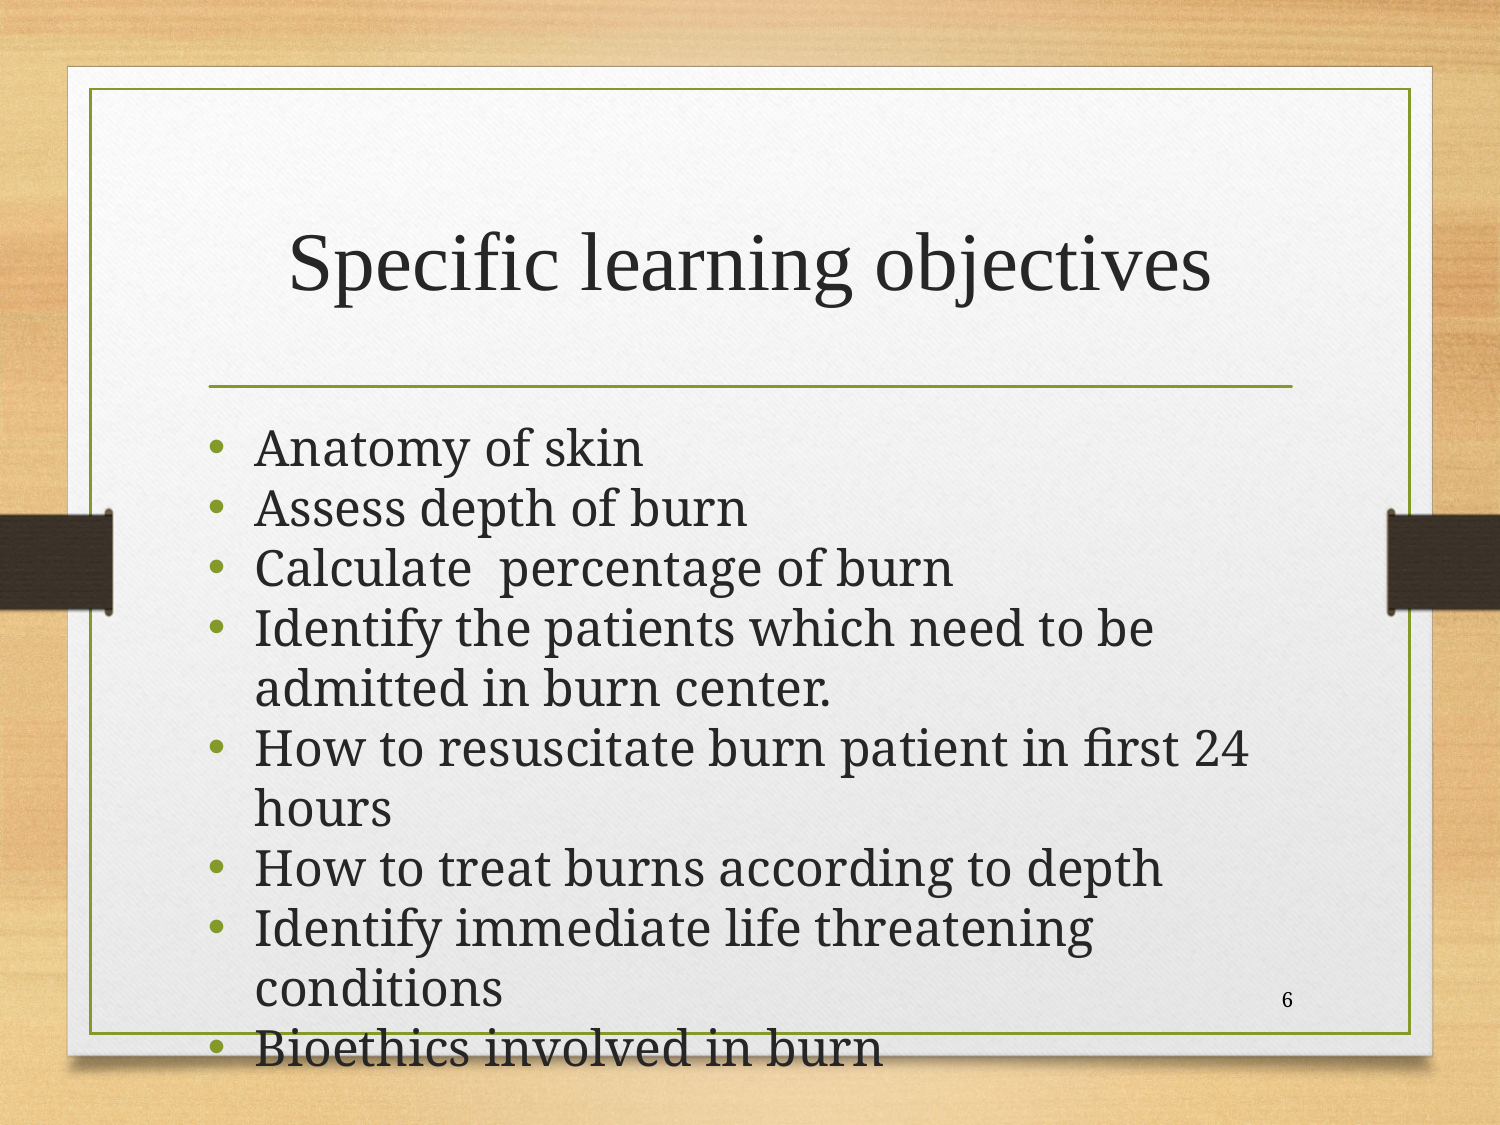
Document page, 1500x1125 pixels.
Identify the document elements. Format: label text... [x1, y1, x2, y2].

title Specific learning objectives [192, 150, 1309, 364]
picture [0, 0, 1500, 1125]
text_box 6 [1243, 977, 1309, 1024]
list Anatomy of skin Assess depth of burn Calculate percentage of burn Identify the patients which need to be admitted in burn center. How to resuscitate burn patient in first 24 hours How to treat burns according to depth Identify immediate life threatening conditions Bioethics involved in burn [192, 408, 1309, 974]
